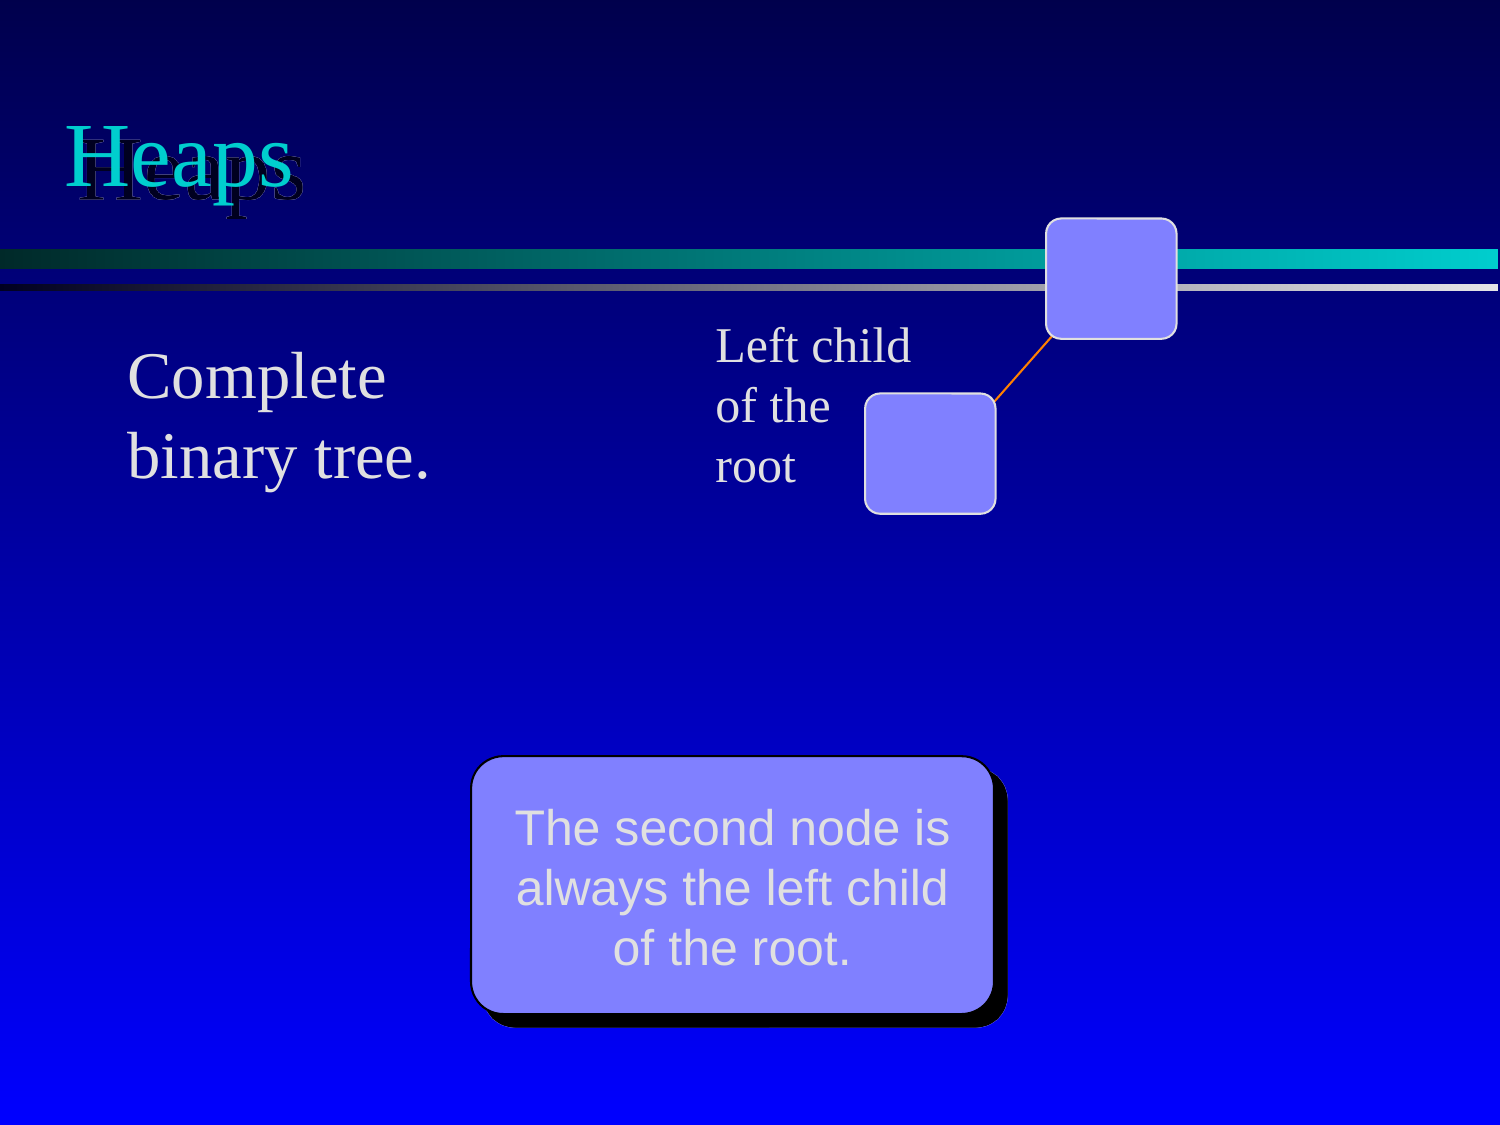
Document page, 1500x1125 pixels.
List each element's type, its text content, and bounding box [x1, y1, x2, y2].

text_box The second node is always the left child of the root. [471, 756, 995, 1015]
list Complete binary tree. [111, 324, 548, 1001]
title Heaps [49, 55, 1326, 245]
text_box [865, 393, 996, 514]
text_box [1046, 218, 1177, 339]
text_box Left child of the root [700, 304, 927, 500]
